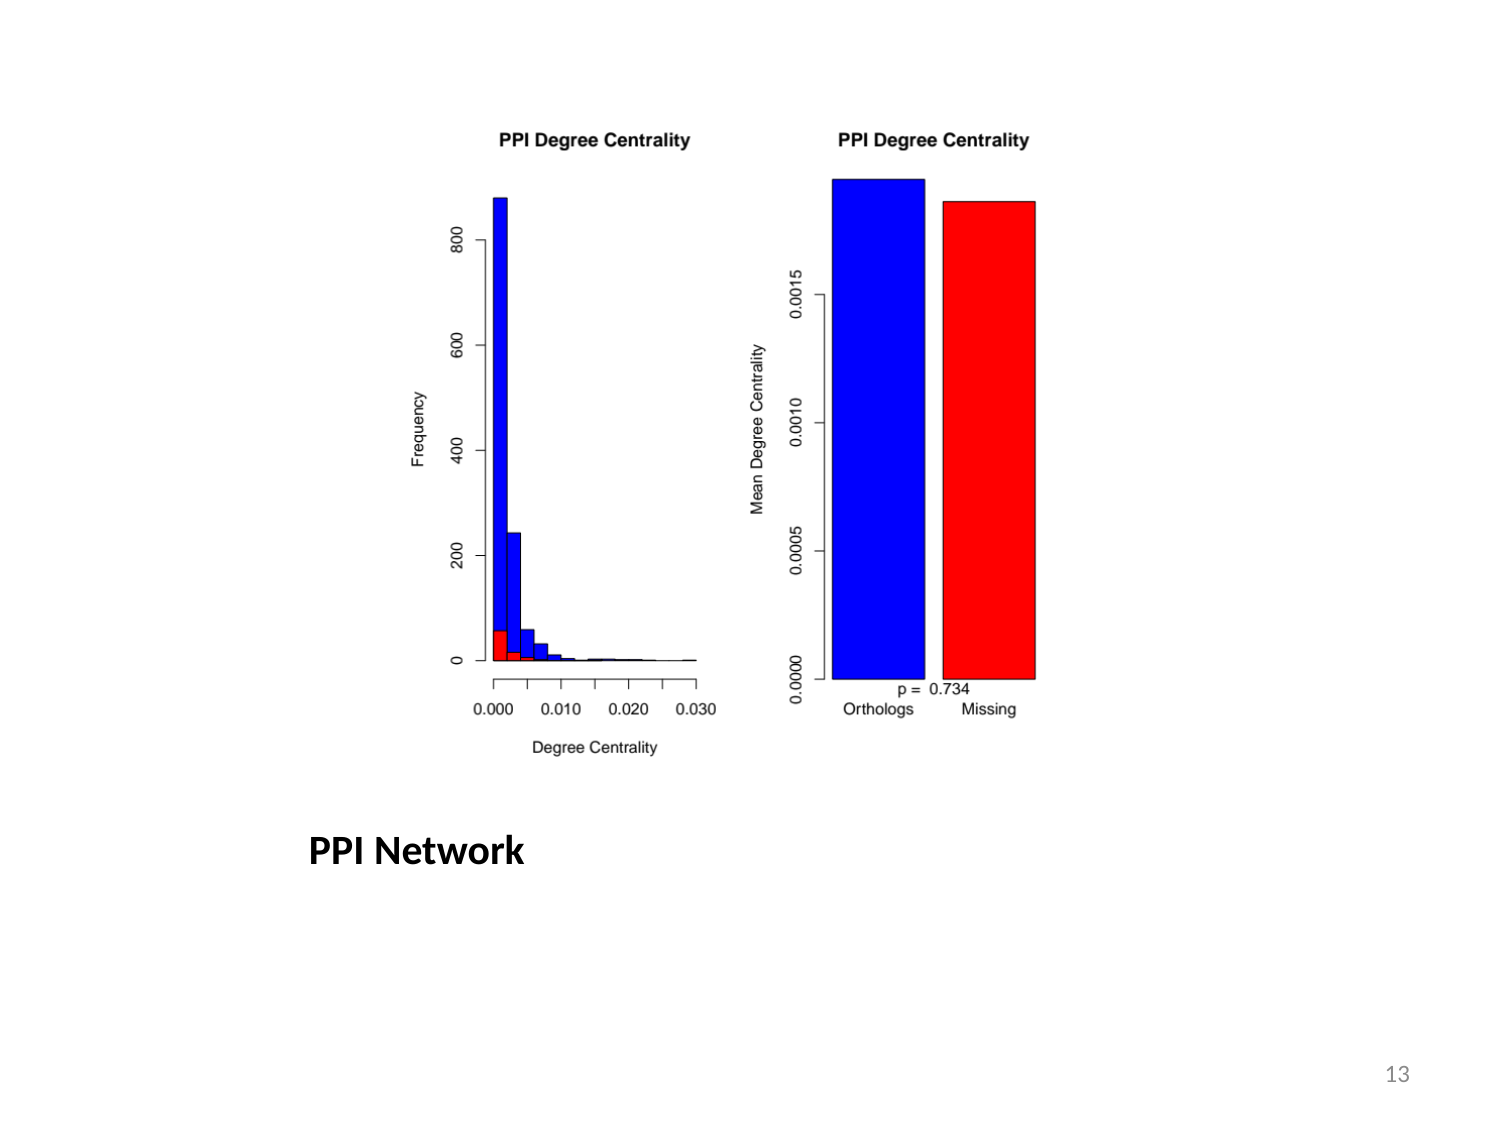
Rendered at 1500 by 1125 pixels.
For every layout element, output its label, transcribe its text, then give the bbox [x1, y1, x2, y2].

picture [293, 100, 1195, 776]
title PPI Network [294, 787, 1194, 881]
slide_number 13 [1074, 1042, 1425, 1103]
